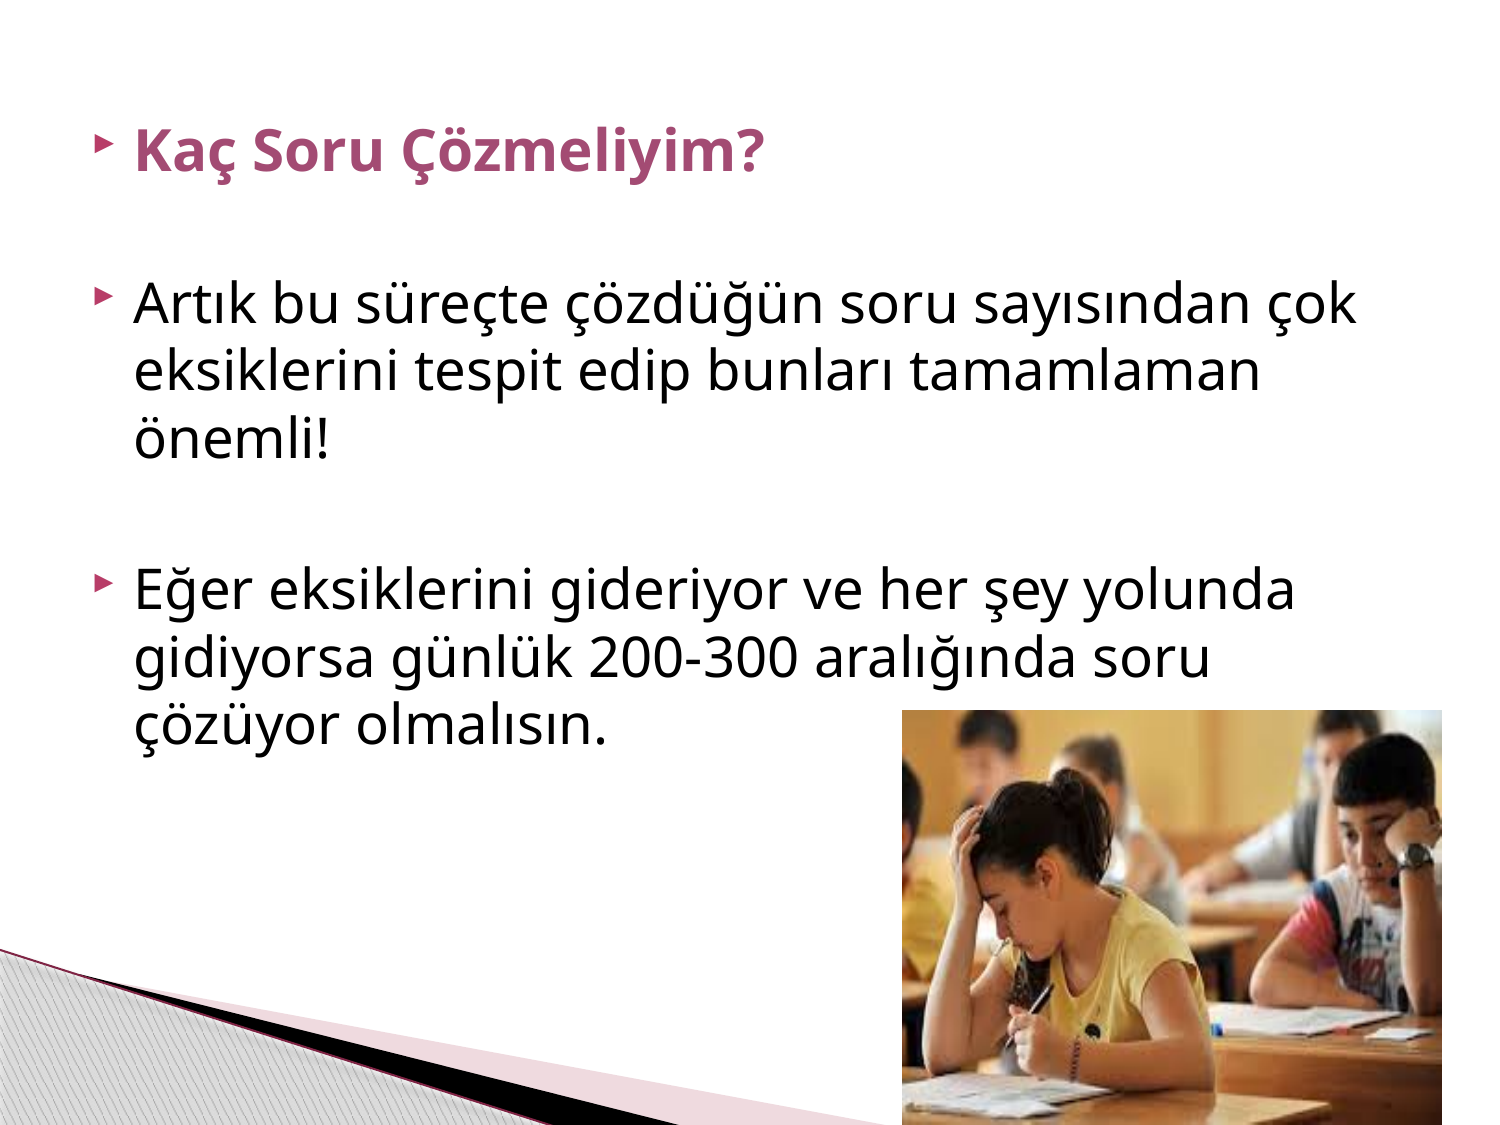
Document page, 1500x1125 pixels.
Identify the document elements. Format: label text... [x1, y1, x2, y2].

picture [902, 710, 1442, 1125]
list Kaç Soru Çözmeliyim? Artık bu süreçte çözdüğün soru sayısından çok eksiklerini tespit edip bunları tamamlaman önemli! Eğer eksiklerini gideriyor ve her şey yolunda gidiyorsa günlük 200-300 aralığında soru çözüyor olmalısın. [58, 105, 1409, 848]
